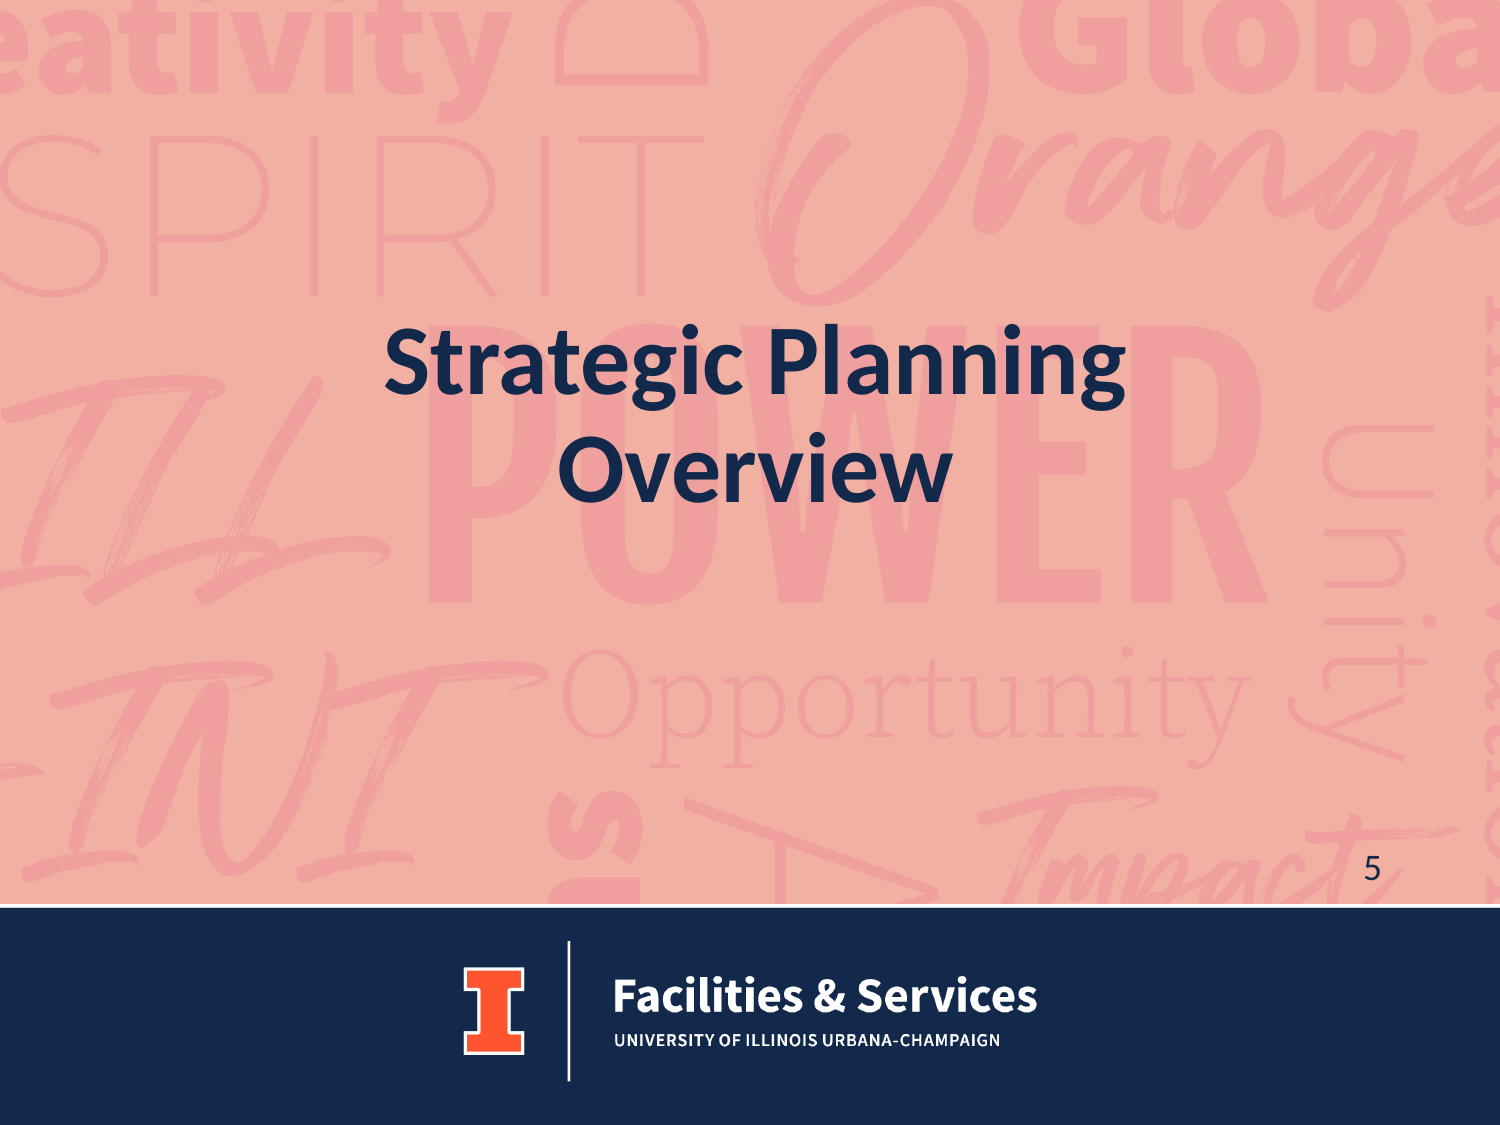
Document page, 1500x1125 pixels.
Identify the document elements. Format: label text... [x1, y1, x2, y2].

list Strategic Planning Overview [234, 300, 1277, 554]
picture [420, 908, 1080, 1125]
slide_number 5 [1059, 835, 1397, 896]
